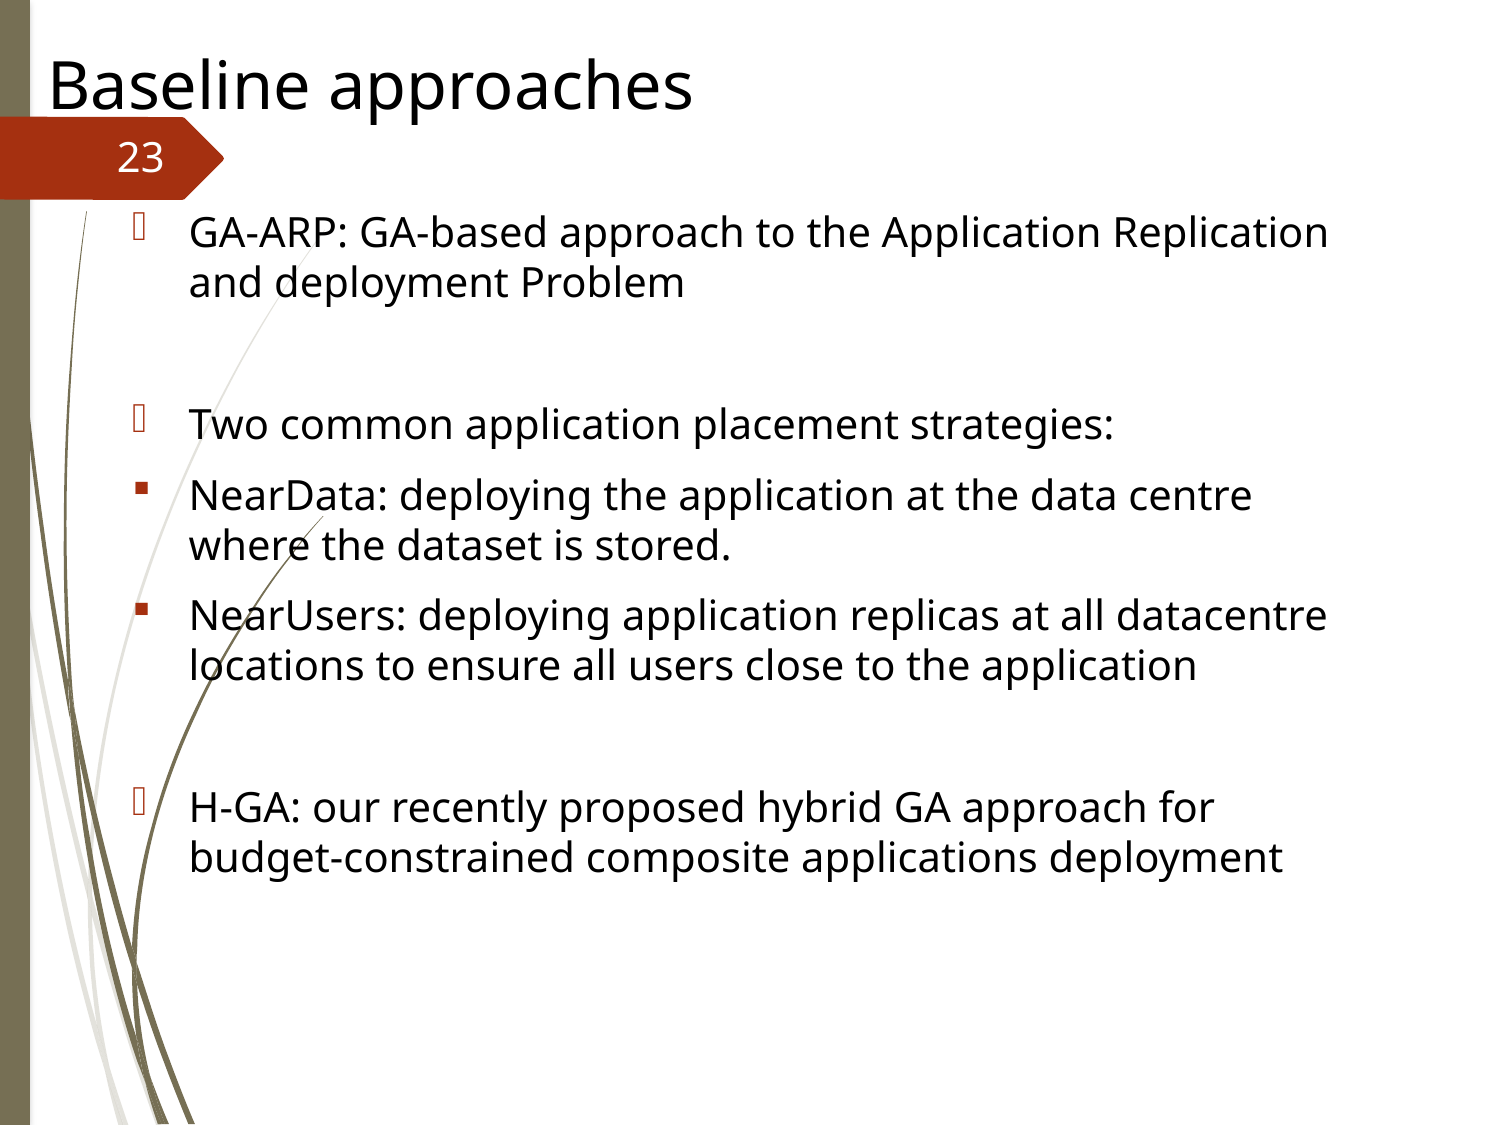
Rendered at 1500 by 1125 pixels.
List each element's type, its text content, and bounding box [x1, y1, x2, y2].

title Baseline approaches [32, 34, 1500, 137]
slide_number 23 [83, 129, 180, 190]
text_box GA-ARP: GA-based approach to the Application Replication and deployment Problem Two common application placement strategies: NearData: deploying the application at the data centre where the dataset is stored. NearUsers: deploying application replicas at all datacentre locations to ensure all users close to the application H-GA: our recently proposed hybrid GA approach for budget-constrained composite applications deployment [117, 198, 1383, 1019]
